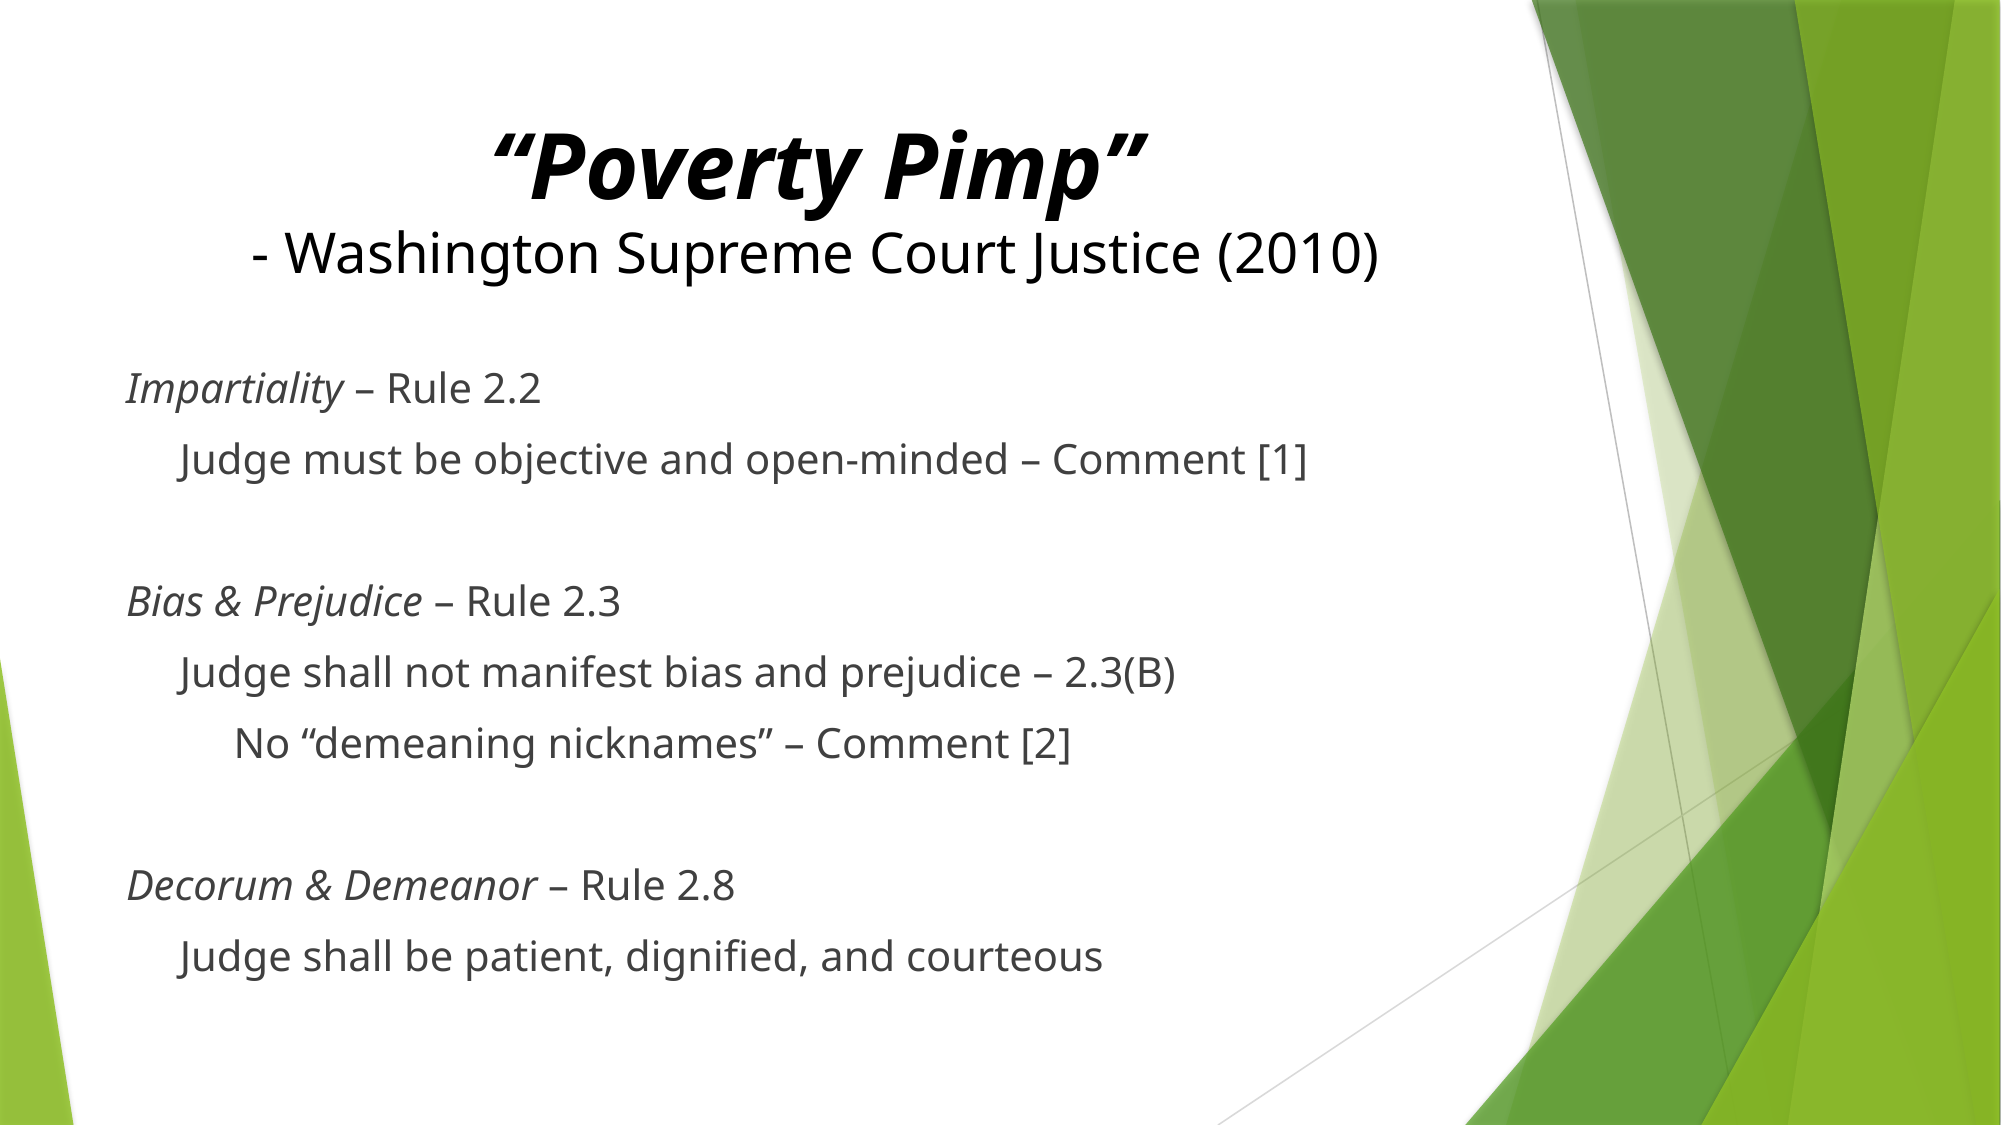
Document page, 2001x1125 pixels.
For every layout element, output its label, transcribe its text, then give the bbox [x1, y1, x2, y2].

list Impartiality – Rule 2.2 Judge must be objective and open-minded – Comment [1] Bias & Prejudice – Rule 2.3 Judge shall not manifest bias and prejudice – 2.3(B) No “demeaning nicknames” – Comment [2] Decorum & Demeanor – Rule 2.8 Judge shall be patient, dignified, and courteous [111, 354, 1522, 992]
title “Poverty Pimp” - Washington Supreme Court Justice (2010) [111, 99, 1522, 317]
